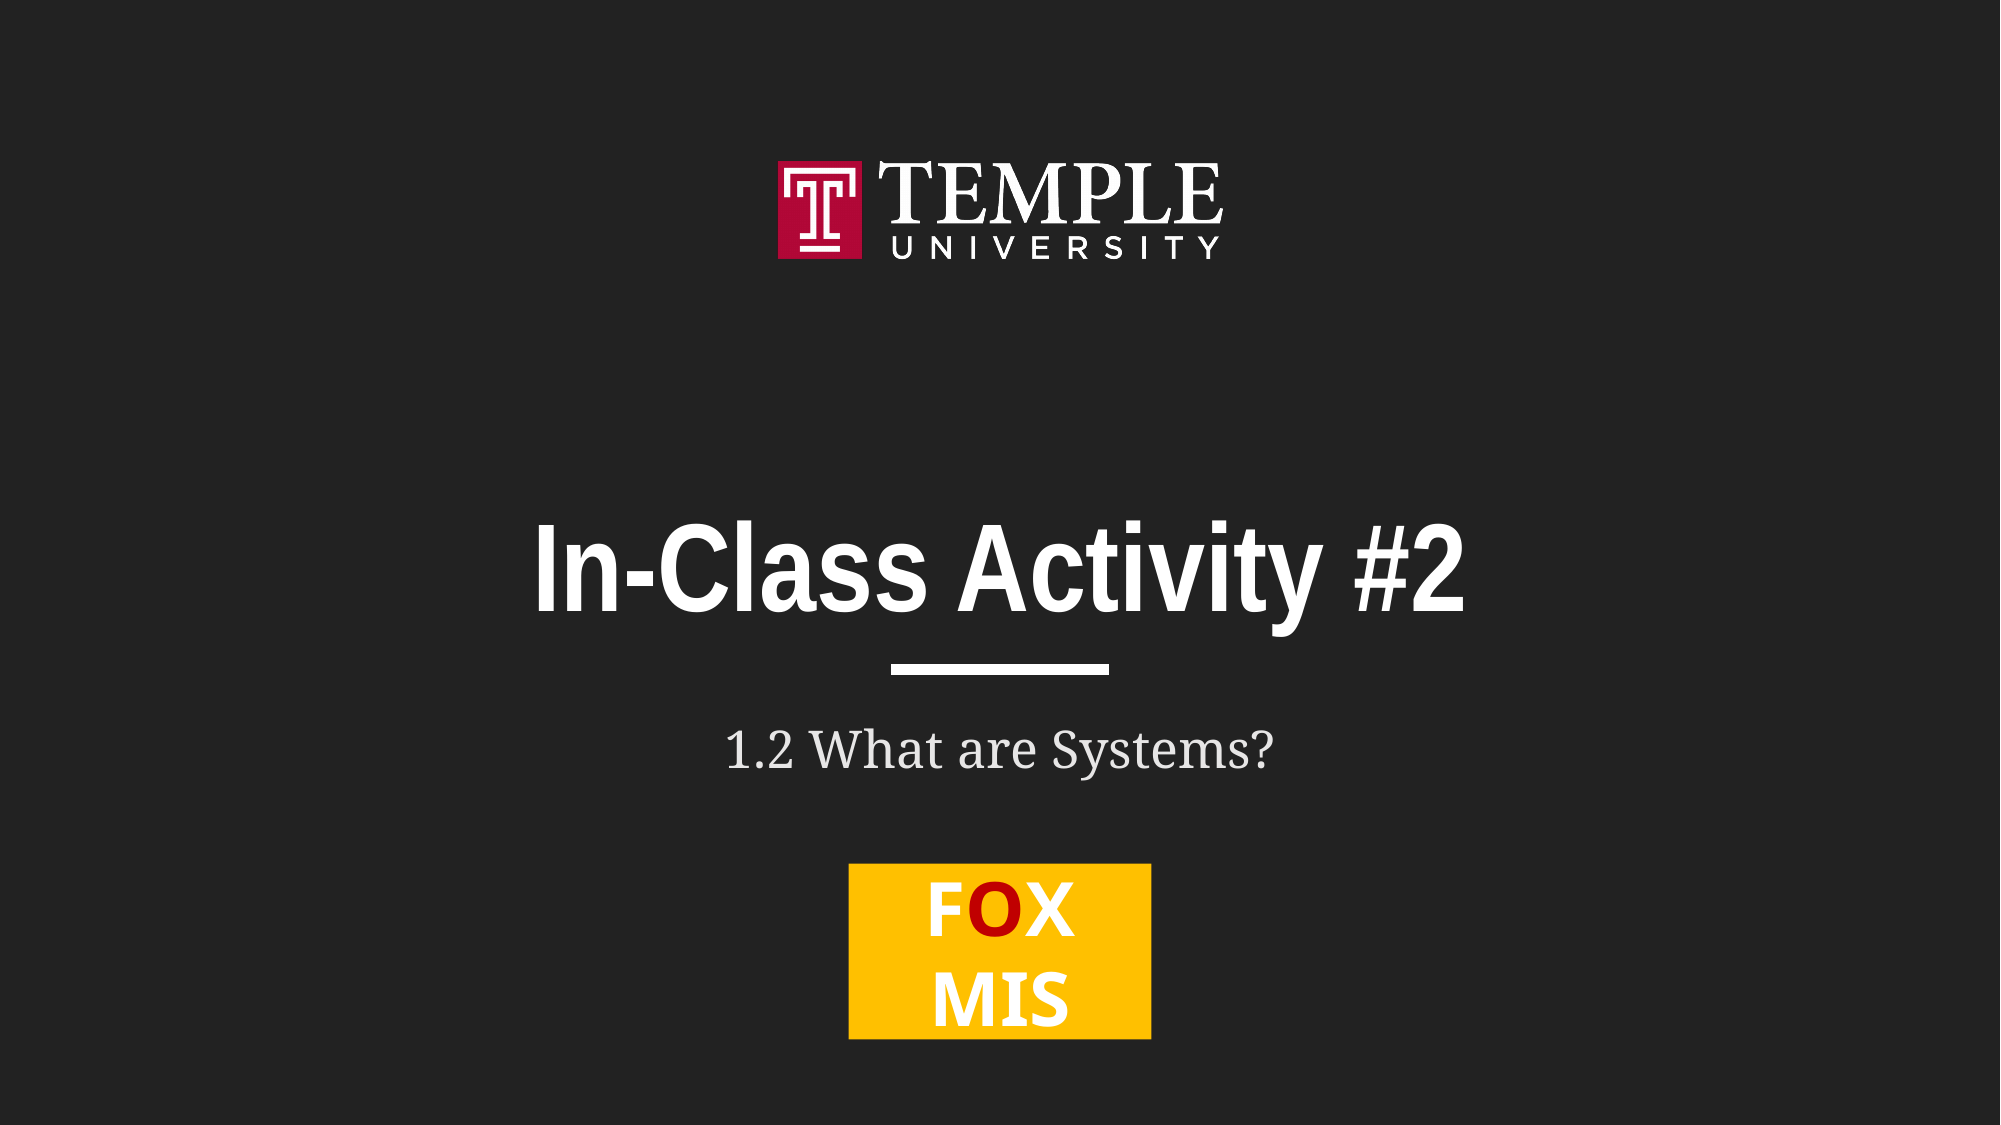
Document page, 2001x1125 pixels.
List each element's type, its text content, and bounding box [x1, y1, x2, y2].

subtitle 1.2 What are Systems? [99, 716, 1901, 853]
picture [776, 159, 1224, 260]
text_box FOX MIS [846, 861, 1154, 1041]
title In-Class Activity #2 [433, 387, 1567, 646]
